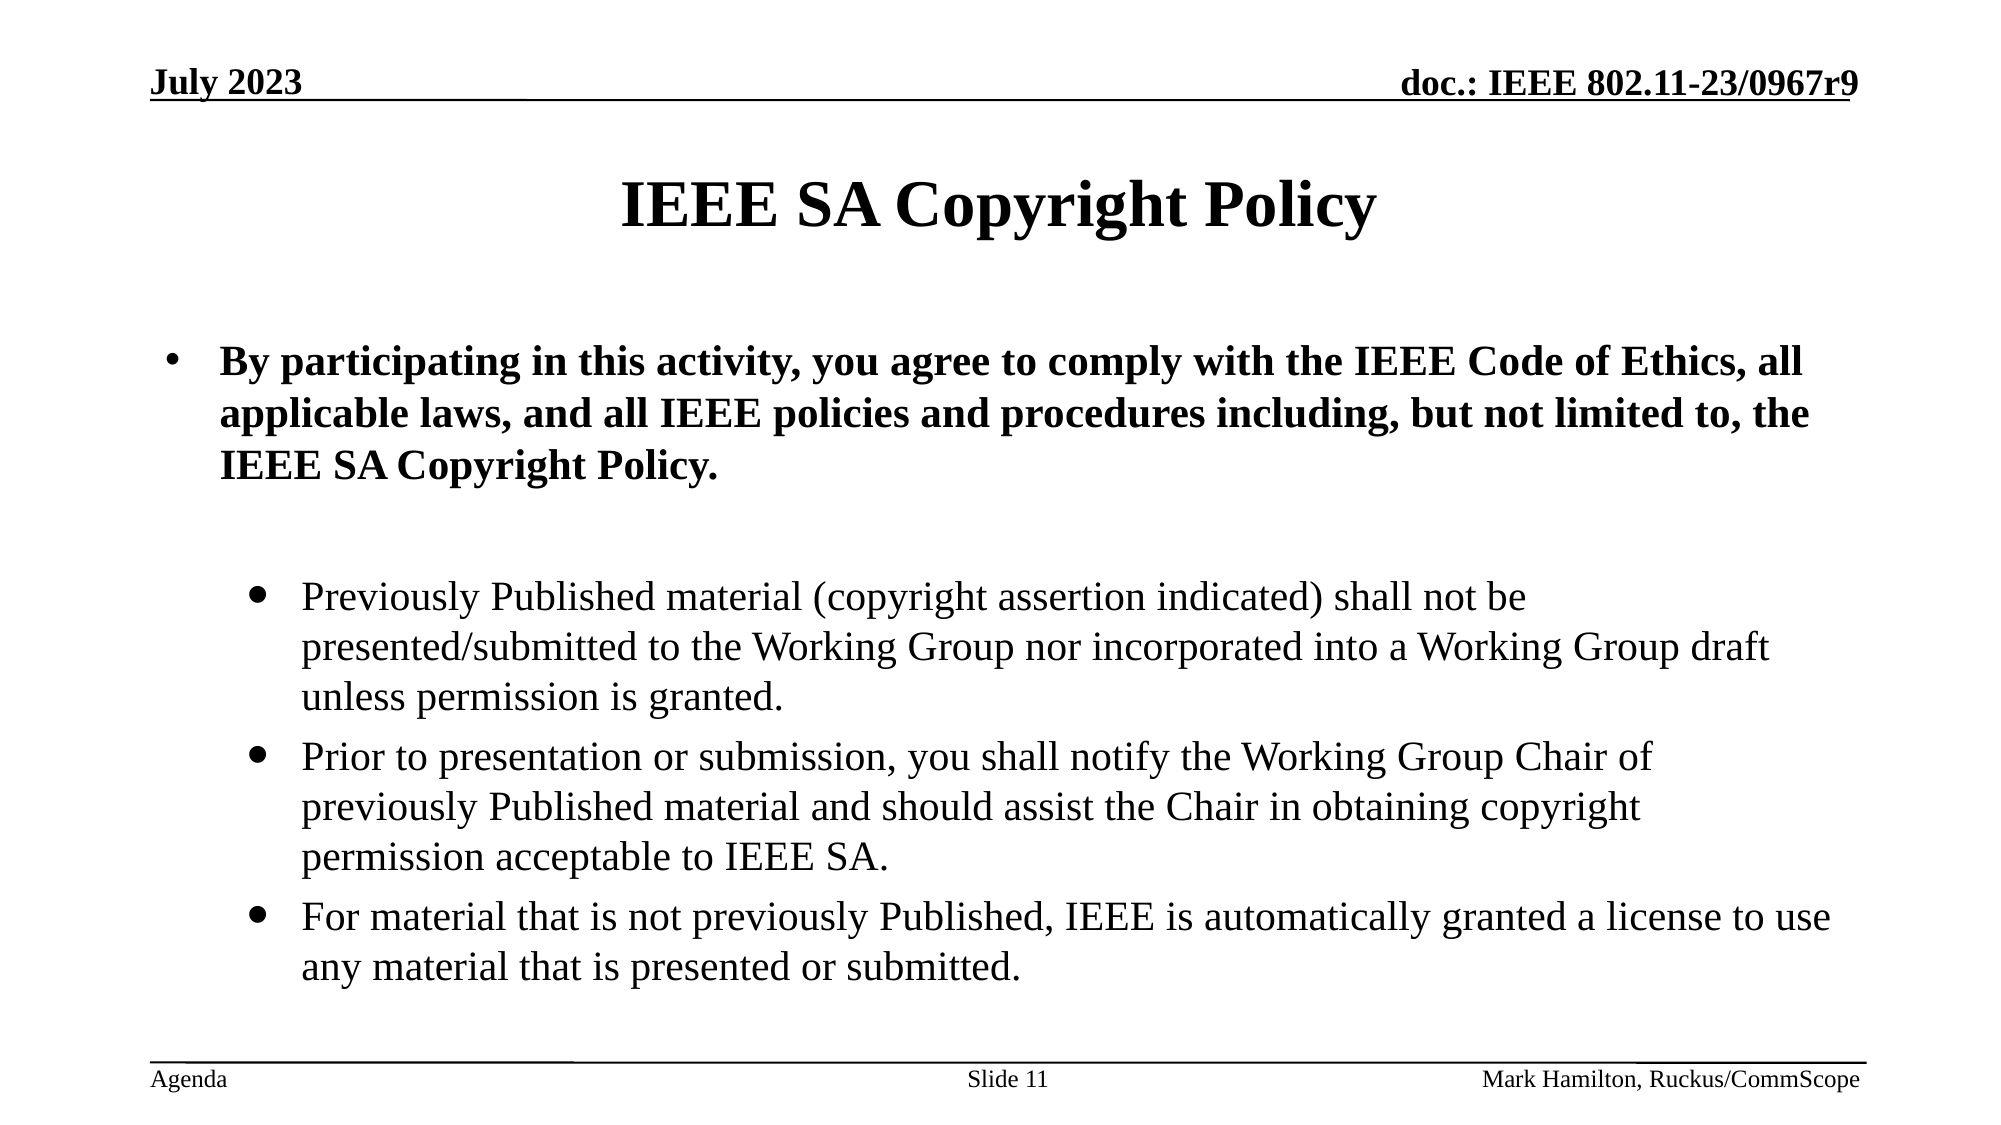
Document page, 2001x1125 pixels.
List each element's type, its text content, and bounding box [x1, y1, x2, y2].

title IEEE SA Copyright Policy [149, 112, 1850, 288]
list By participating in this activity, you agree to comply with the IEEE Code of Ethics, all applicable laws, and all IEEE policies and procedures including, but not limited to, the IEEE SA Copyright Policy. Previously Published material (copyright assertion indicated) shall not be presented/submitted to the Working Group nor incorporated into a Working Group draft unless permission is granted. Prior to presentation or submission, you shall notify the Working Group Chair of previously Published material and should assist the Chair in obtaining copyright permission acceptable to IEEE SA. For material that is not previously Published, IEEE is automatically granted a license to use any material that is presented or submitted. [149, 324, 1850, 1000]
slide_number Slide 11 [950, 1061, 1067, 1123]
